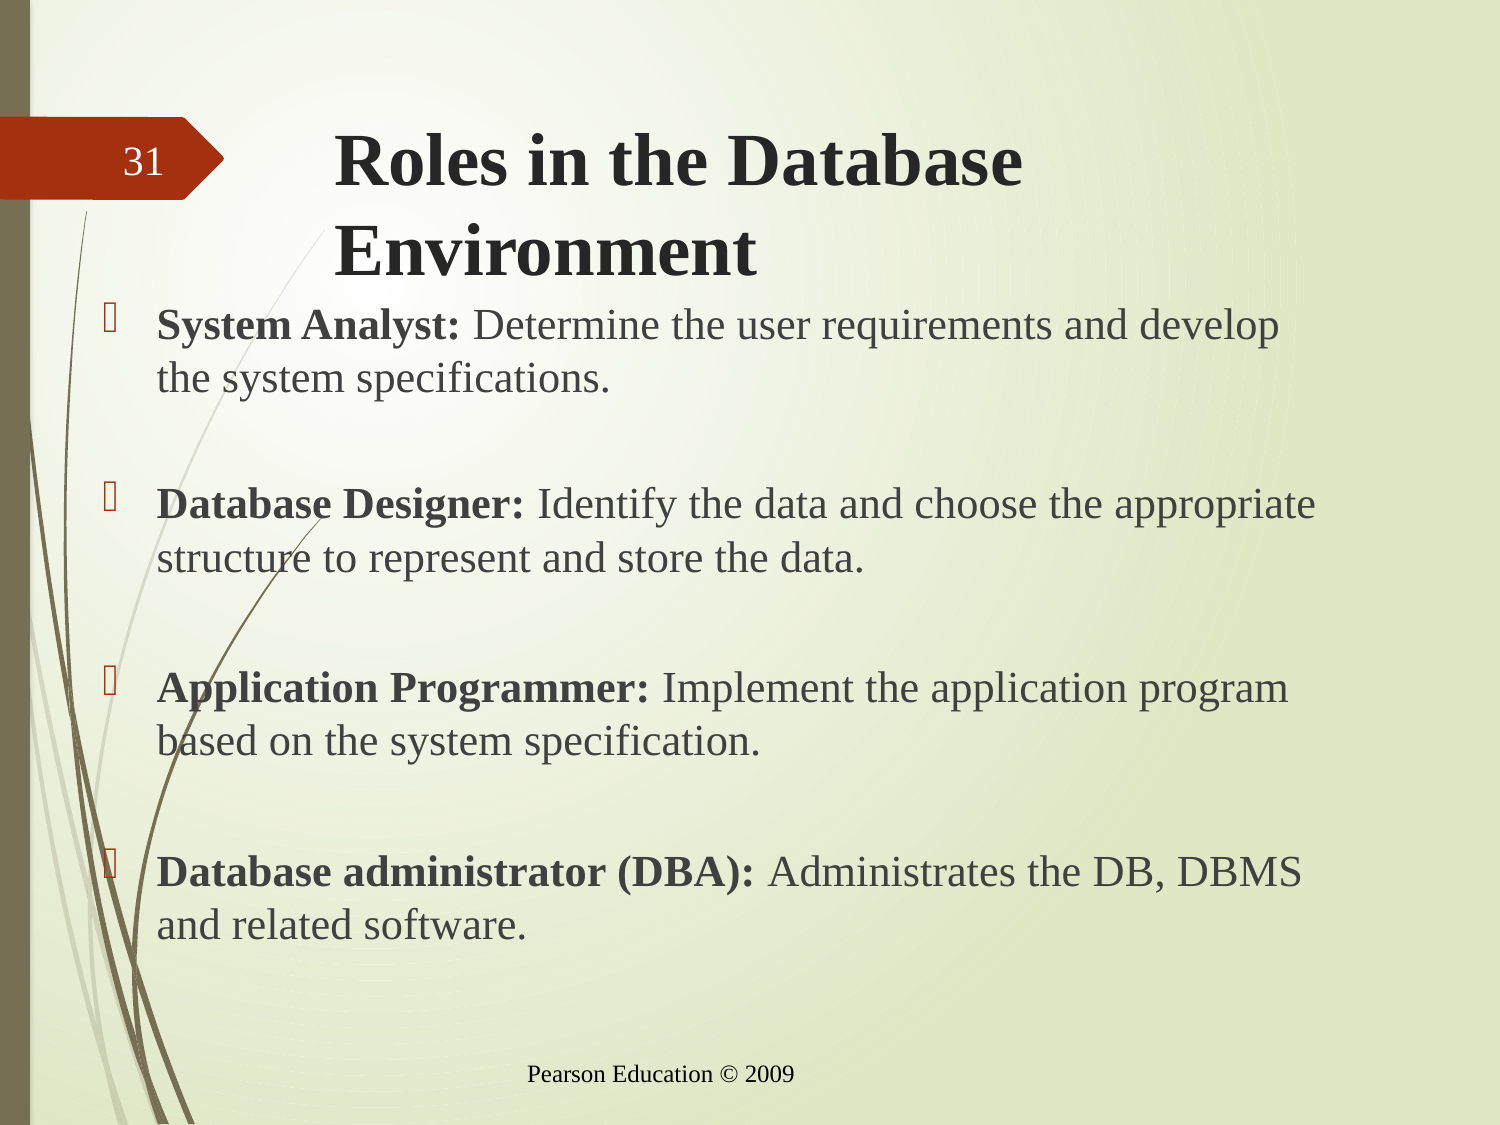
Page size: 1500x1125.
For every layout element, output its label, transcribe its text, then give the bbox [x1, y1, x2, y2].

slide_number 31 [83, 129, 180, 190]
list System Analyst: Determine the user requirements and develop the system specifications. Database Designer: Identify the data and choose the appropriate structure to represent and store the data. Application Programmer: Implement the application program based on the system specification. Database administrator (DBA): Administrates the DB, DBMS and related software. [87, 287, 1356, 963]
title Roles in the Database Environment [319, 102, 1400, 313]
text_box Pearson Education © 2009 [512, 1050, 1038, 1095]
